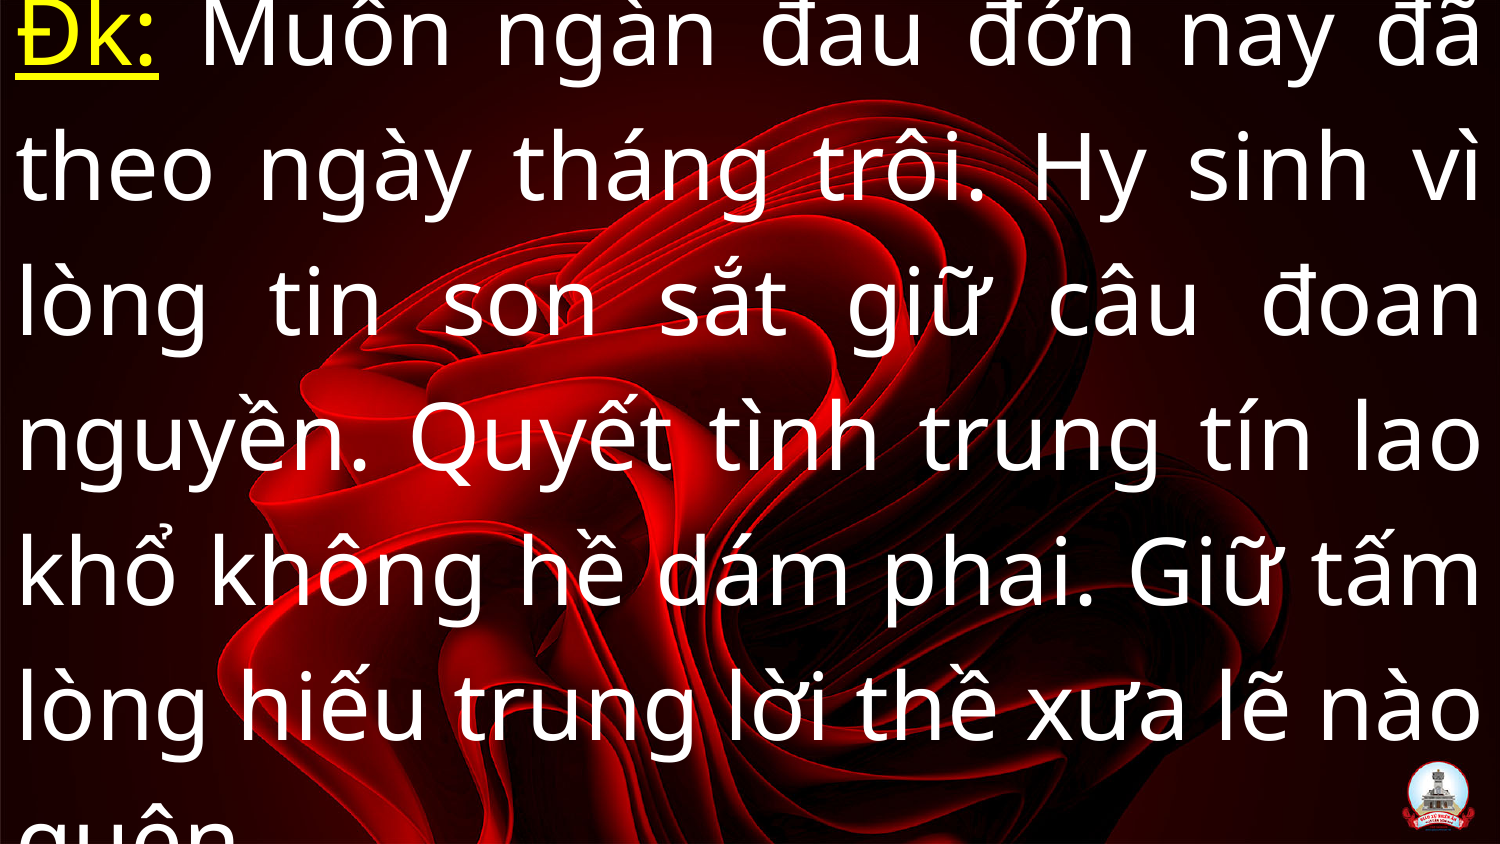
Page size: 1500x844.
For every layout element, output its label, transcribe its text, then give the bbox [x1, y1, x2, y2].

title Đk: Muôn ngàn đau đớn nay đã theo ngày tháng trôi. Hy sinh vì lòng tin son sắt giữ câu đoan nguyền. Quyết tình trung tín lao khổ không hề dám phai. Giữ tấm lòng hiếu trung lời thề xưa lẽ nào quên. [0, 0, 1500, 844]
